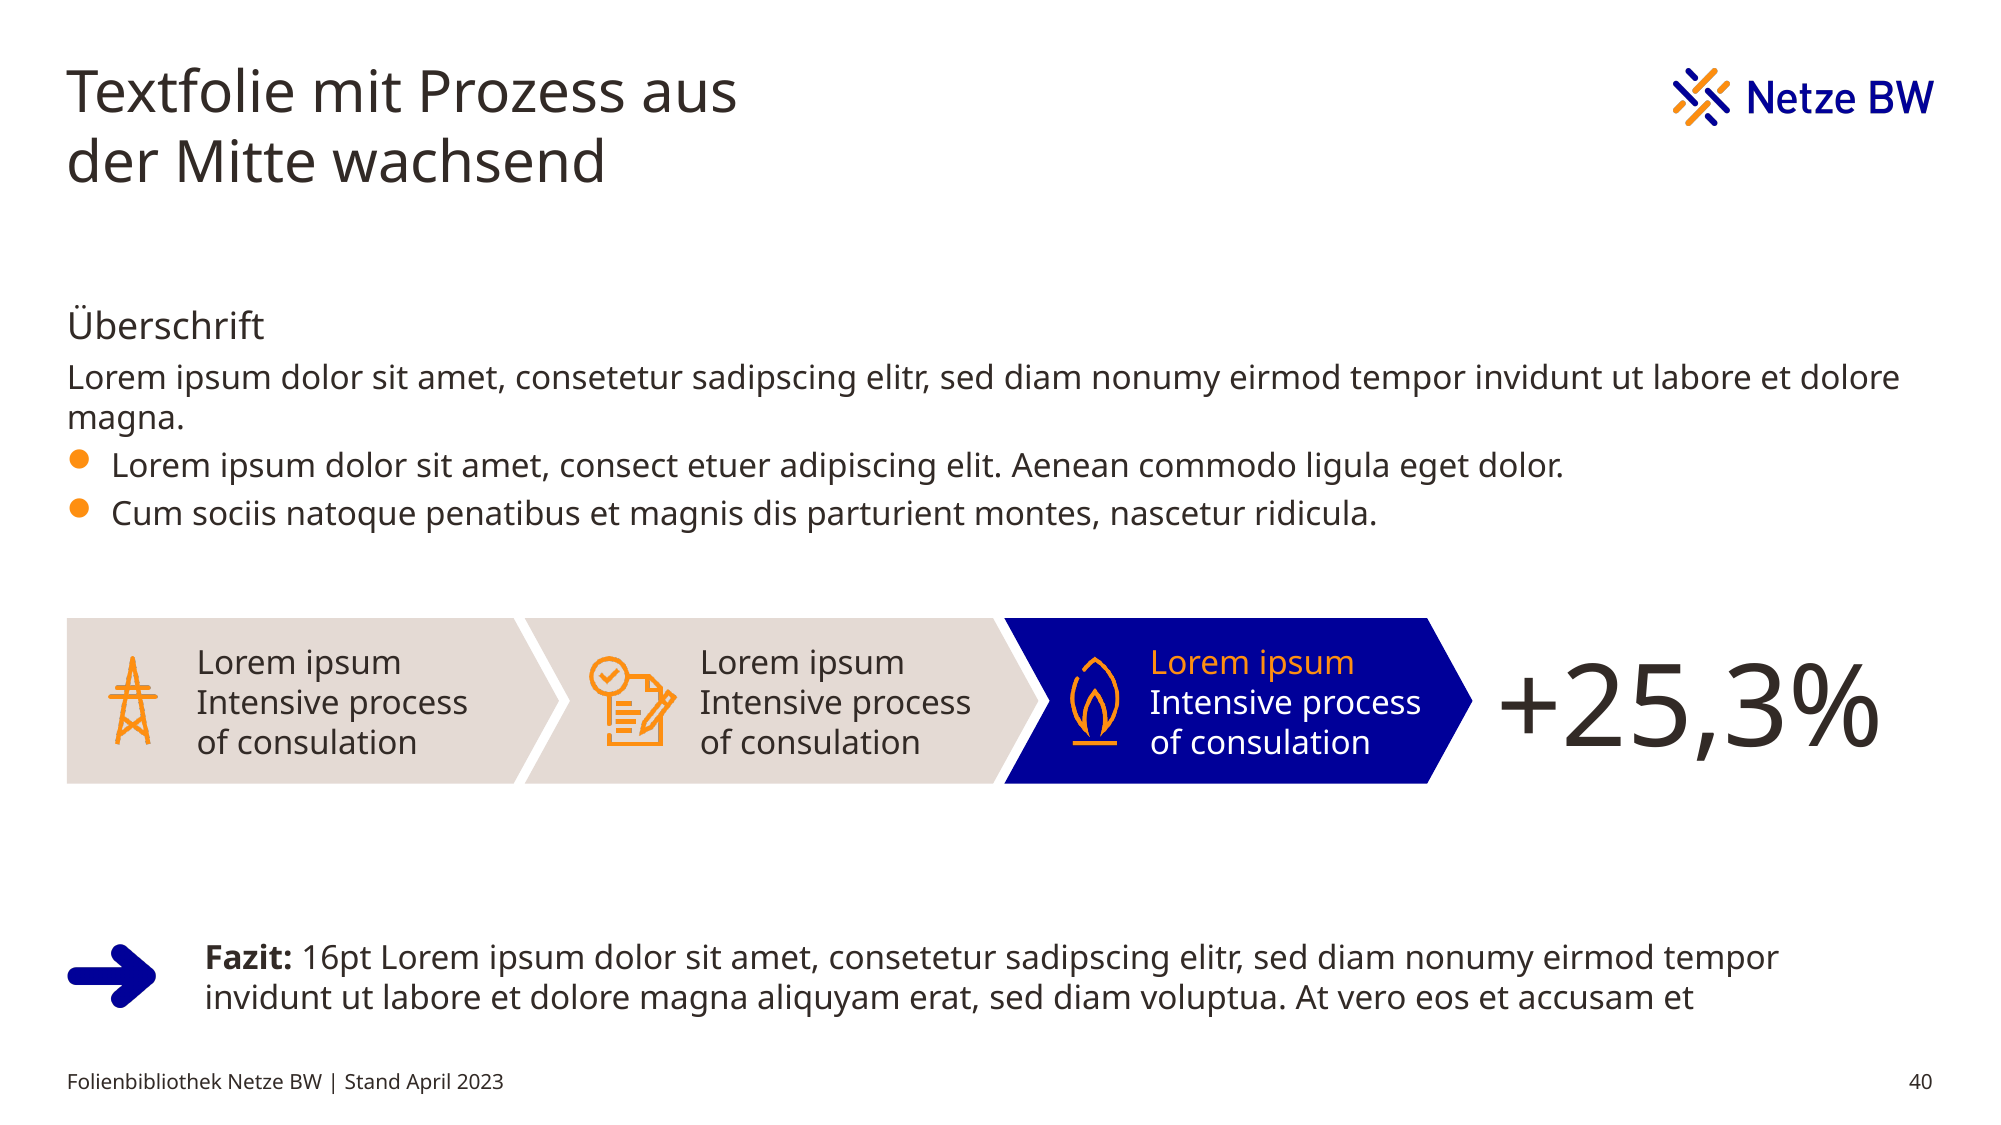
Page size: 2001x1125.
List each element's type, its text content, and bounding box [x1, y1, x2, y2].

title Textfolie mit Prozess aus der Mitte wachsend [66, 54, 1508, 138]
text_box +25,3% [1496, 618, 1933, 784]
picture [79, 647, 186, 755]
picture [1673, 68, 1934, 126]
text_box Überschrift Lorem ipsum dolor sit amet, consetetur sadipscing elitr, sed diam nonumy eirmod tempor invidunt ut labore et dolore magna. Lorem ipsum dolor sit amet, consect etuer adipiscing elit. Aenean commodo ligula eget dolor. Cum sociis natoque penatibus et magnis dis parturient montes, nascetur ridicula. [66, 302, 1933, 581]
footer Folienbibliothek Netze BW | Stand April 2023 [66, 1073, 1727, 1097]
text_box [66, 922, 1933, 1030]
picture [1041, 647, 1148, 754]
slide_number 40 [1886, 1073, 1933, 1097]
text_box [66, 618, 1473, 784]
picture [580, 647, 687, 755]
